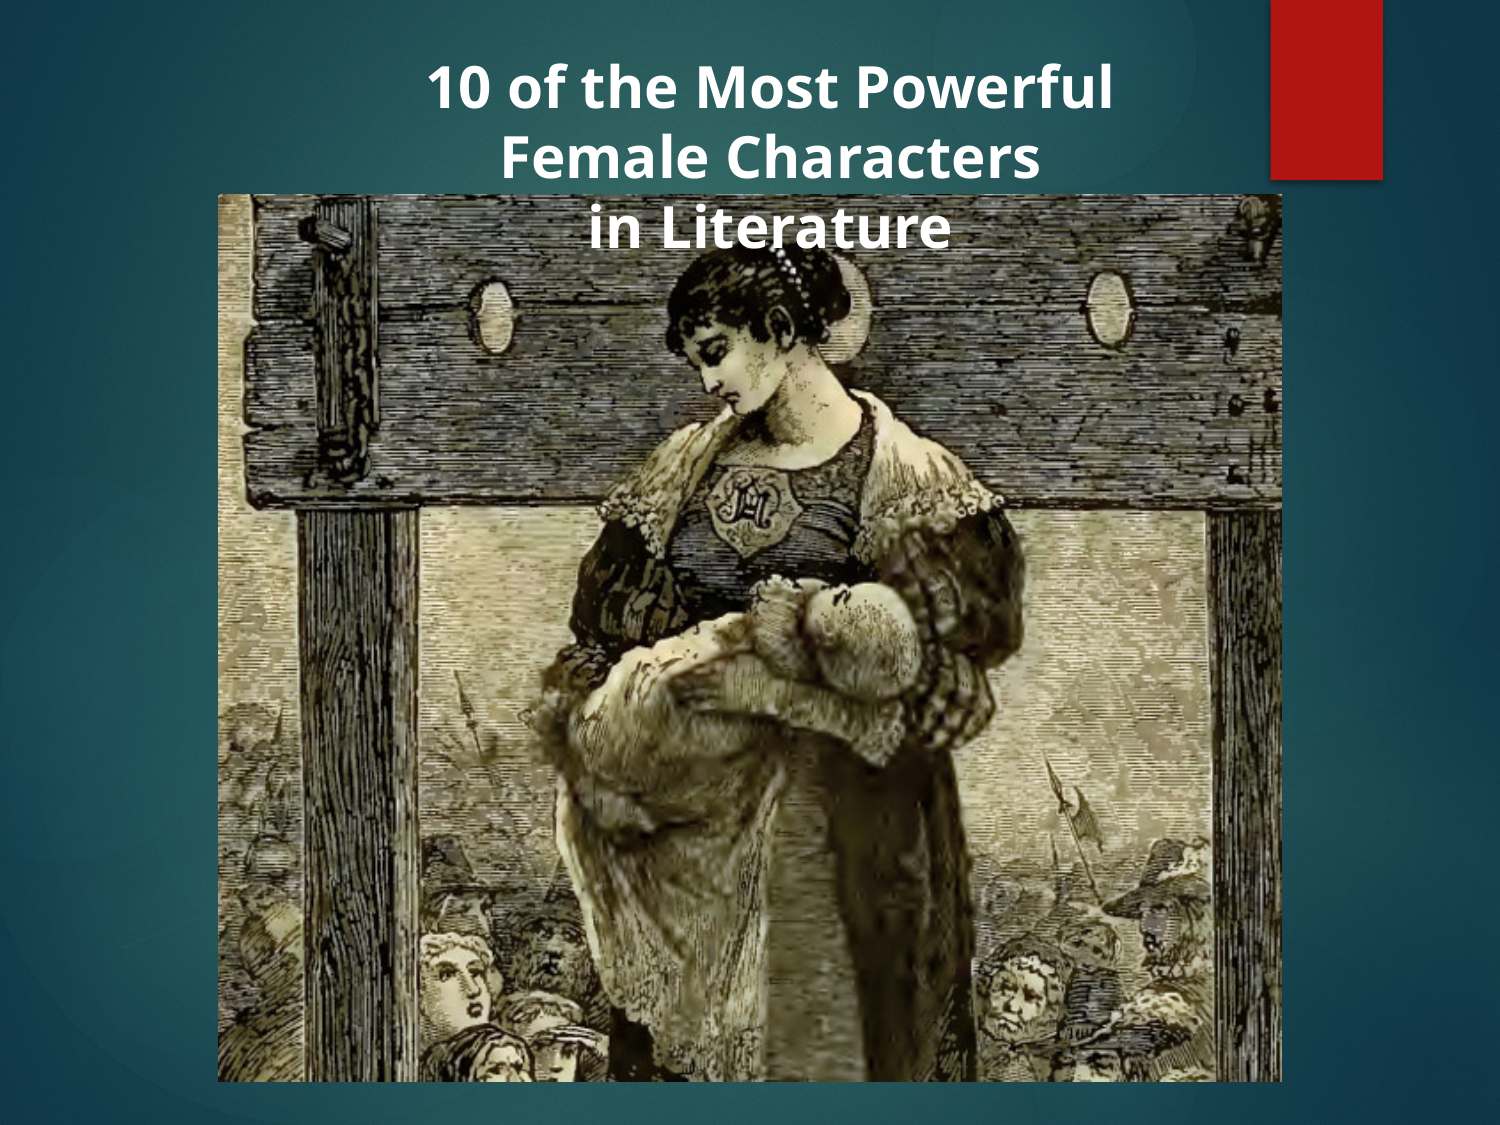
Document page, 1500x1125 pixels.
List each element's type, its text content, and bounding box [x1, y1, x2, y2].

picture [218, 194, 1282, 1083]
text_box 10 of the Most Powerful Female Characters in Literature [395, 42, 1146, 192]
